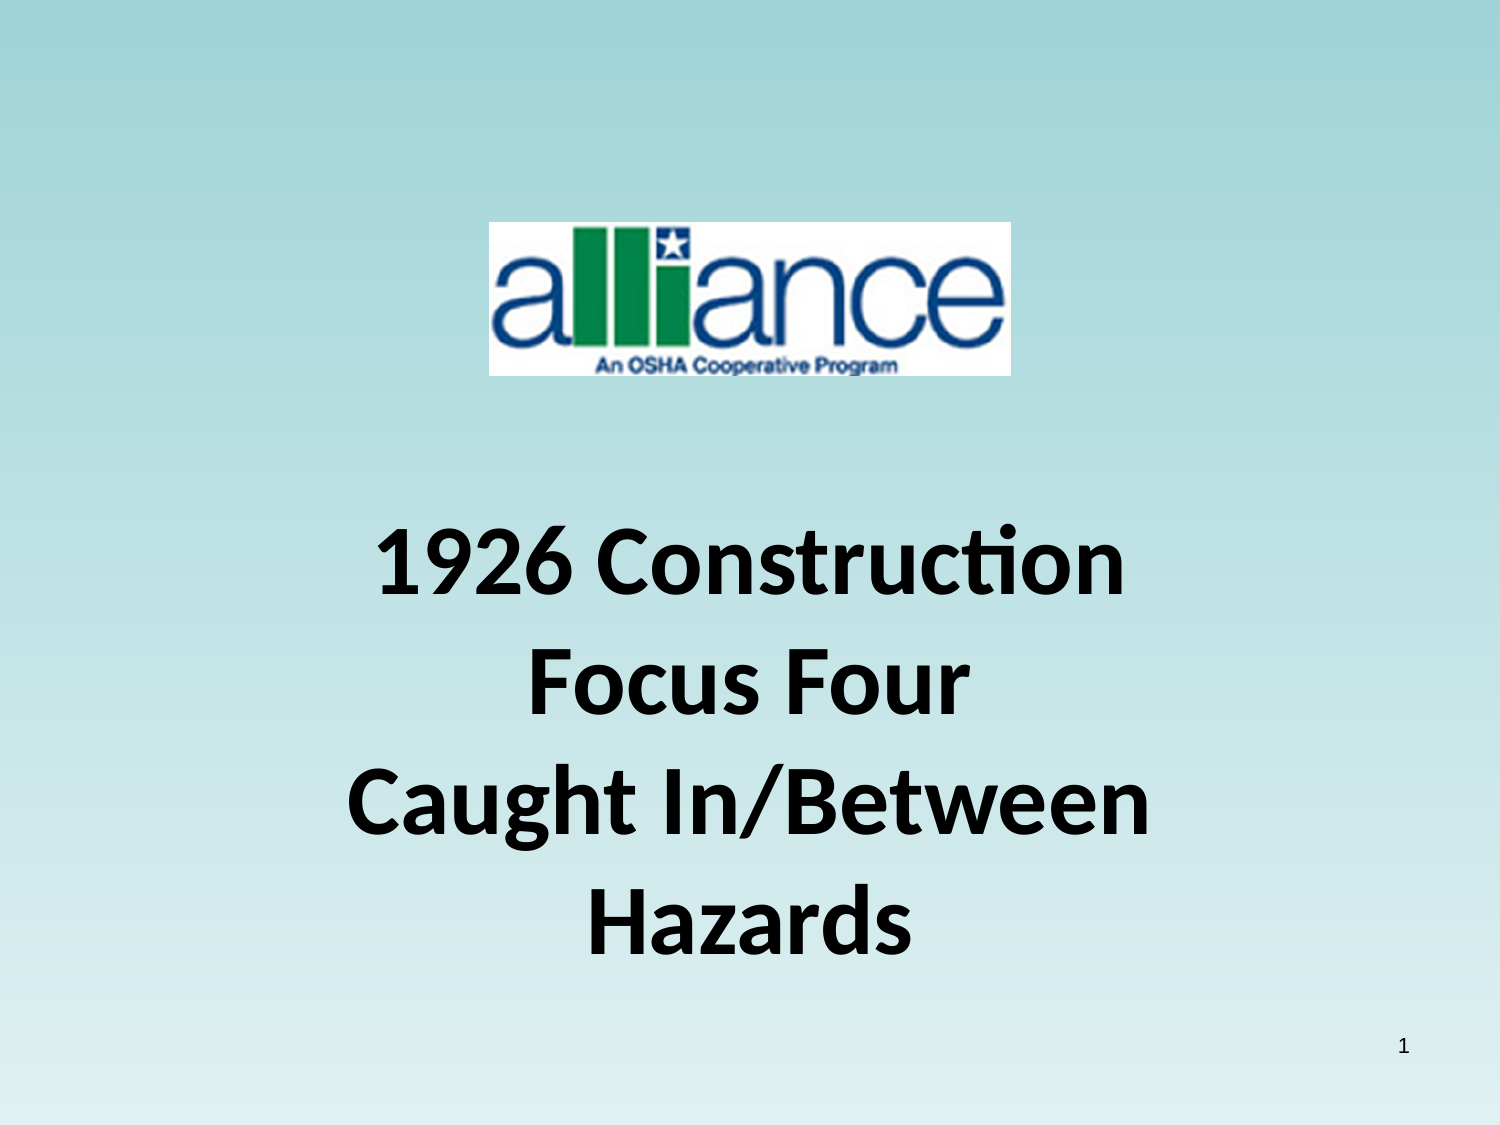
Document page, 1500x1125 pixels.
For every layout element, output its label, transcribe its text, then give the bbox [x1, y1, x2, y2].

picture [489, 222, 1011, 376]
text_box 1926 Construction Focus Four Caught In/Between Hazards [318, 487, 1182, 1073]
slide_number 1 [1074, 1024, 1425, 1103]
